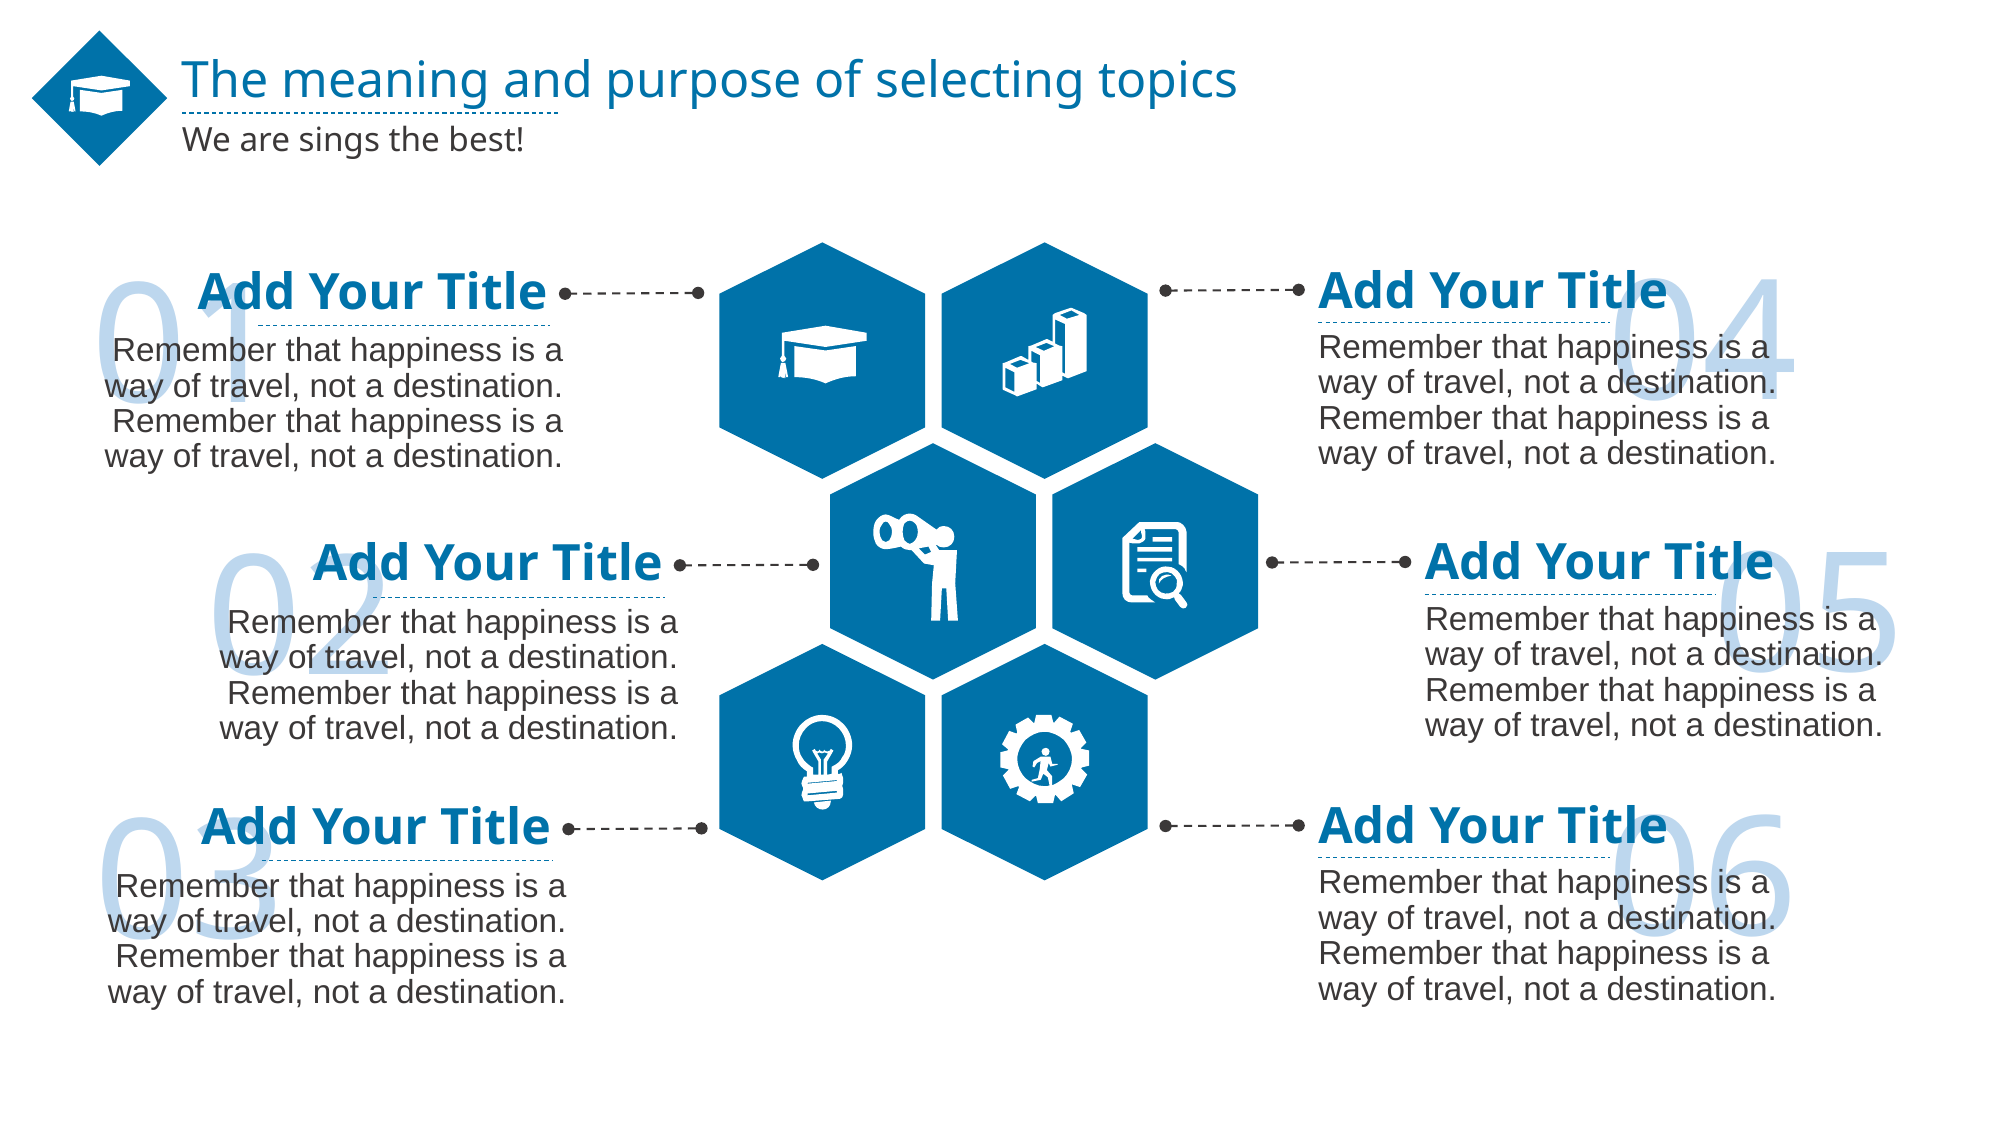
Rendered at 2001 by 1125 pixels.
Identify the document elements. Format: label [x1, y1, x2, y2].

text_box [719, 242, 926, 479]
text_box [1165, 760, 1822, 1017]
text_box [941, 242, 1148, 479]
text_box [830, 443, 1036, 680]
text_box [31, 30, 1425, 166]
text_box [941, 643, 1148, 881]
text_box [1052, 443, 1259, 680]
text_box [719, 643, 926, 881]
text_box [1165, 225, 1822, 481]
text_box [152, 500, 813, 756]
text_box [1272, 497, 1928, 753]
text_box [40, 763, 702, 1020]
text_box [37, 228, 699, 484]
